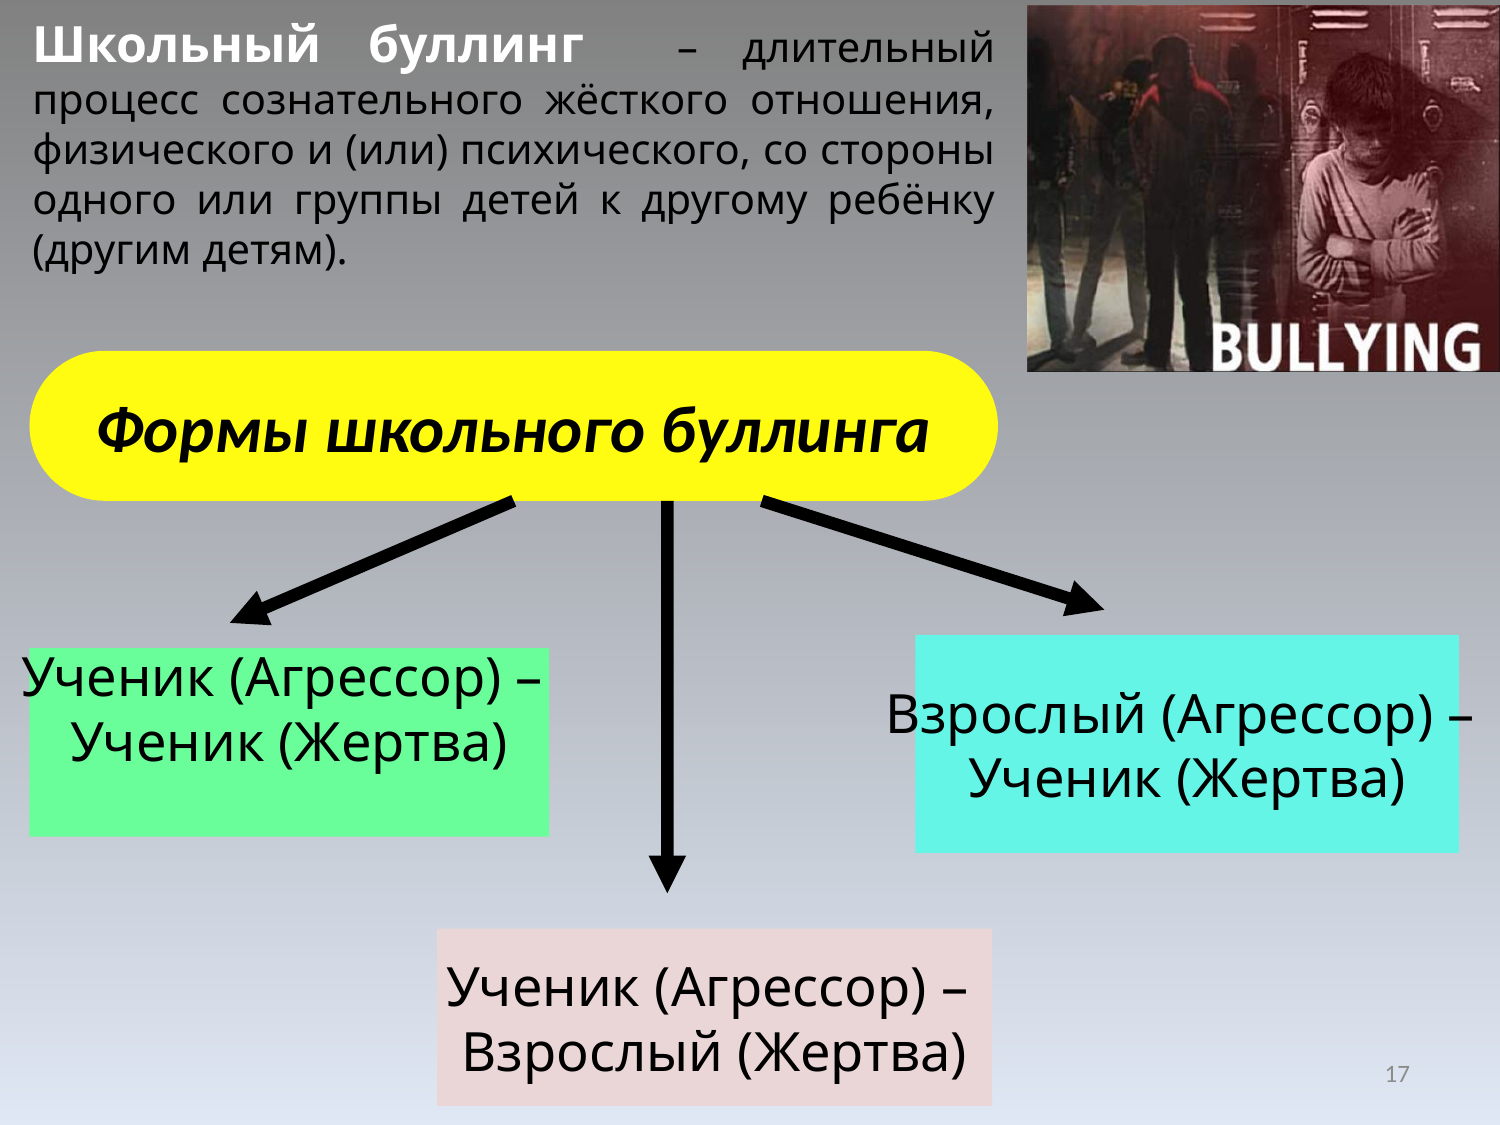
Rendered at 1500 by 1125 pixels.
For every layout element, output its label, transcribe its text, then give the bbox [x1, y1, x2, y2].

text_box Школьный буллинг – длительный процесс сознательного жёсткого отношения, физического и (или) психического, со стороны одного или группы детей к другому ребёнку (другим детям). [17, 5, 1010, 280]
text_box Формы школьного буллинга [29, 350, 998, 501]
text_box Взрослый (Агрессор) – Ученик (Жертва) [915, 634, 1459, 853]
text_box Ученик (Агрессор) – Взрослый (Жертва) [437, 928, 993, 1106]
picture [1026, 4, 1500, 372]
text_box [229, 500, 514, 624]
slide_number 17 [1074, 1042, 1425, 1103]
text_box [761, 500, 1105, 612]
text_box Ученик (Агрессор) – Ученик (Жертва) [29, 648, 550, 837]
text_box [661, 500, 674, 894]
